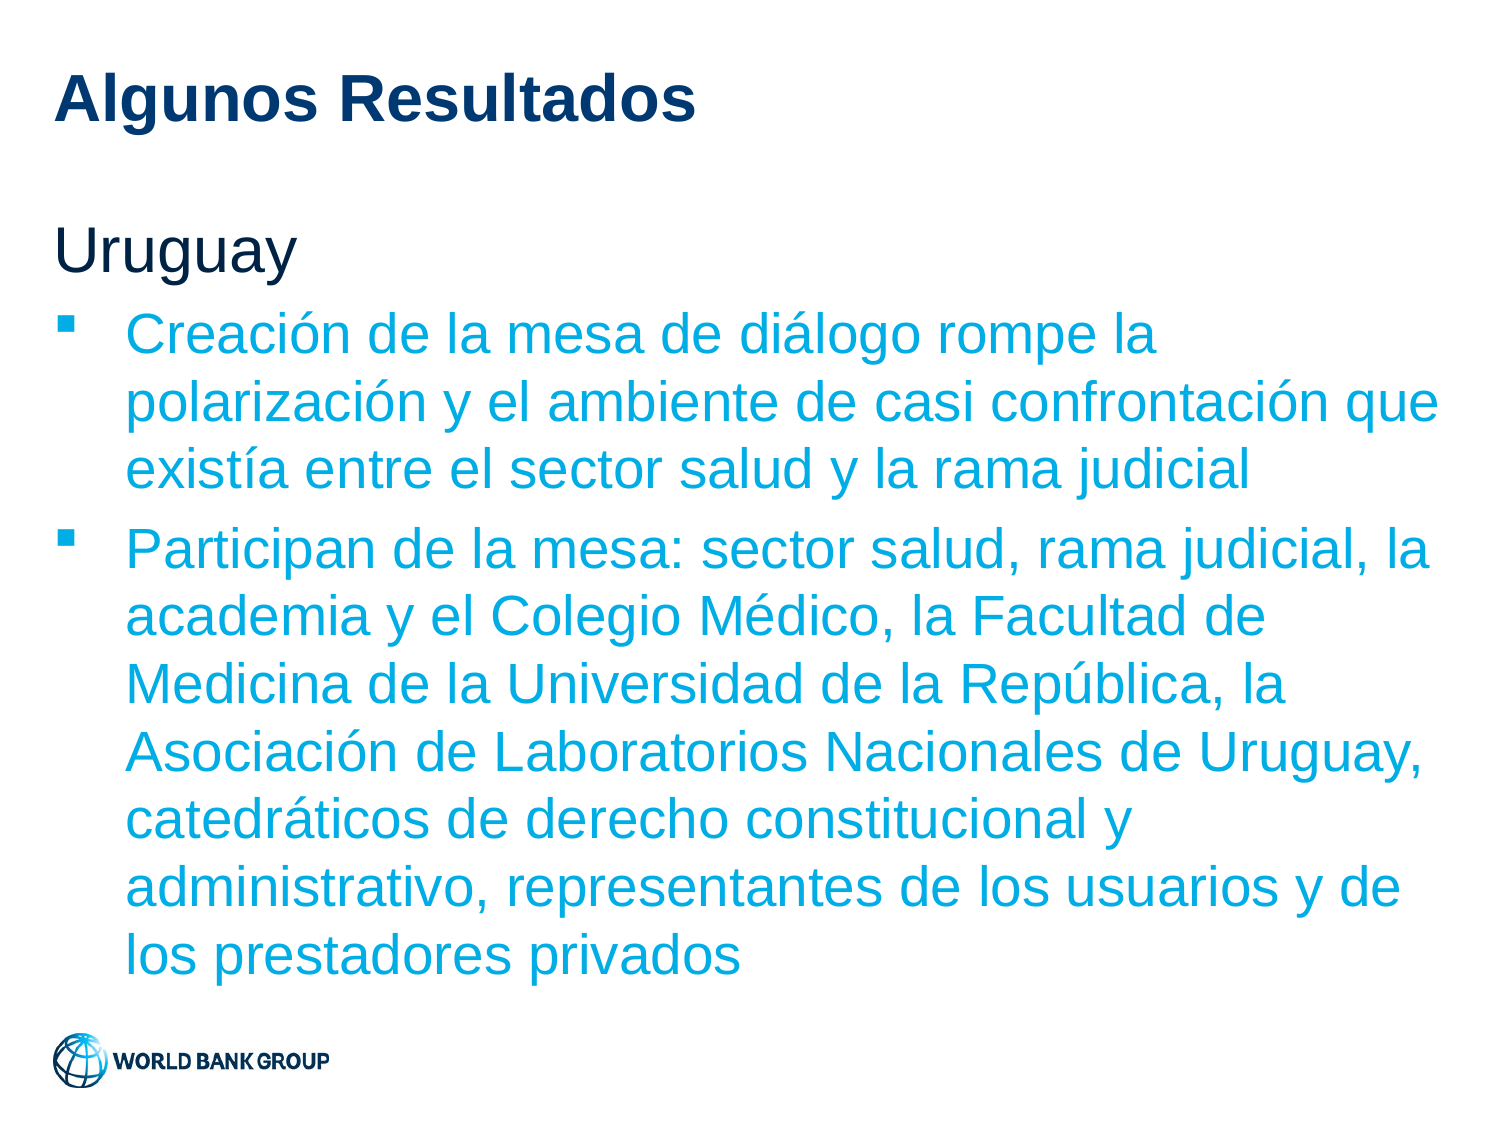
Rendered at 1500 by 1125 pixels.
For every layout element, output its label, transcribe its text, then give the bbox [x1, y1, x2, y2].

picture [77, 1045, 85, 1055]
picture [53, 1033, 329, 1088]
picture [69, 1043, 79, 1050]
list Uruguay Creación de la mesa de diálogo rompe la polarización y el ambiente de casi confrontación que existía entre el sector salud y la rama judicial Participan de la mesa: sector salud, rama judicial, la academia y el Colegio Médico, la Facultad de Medicina de la Universidad de la República, la Asociación de Laboratorios Nacionales de Uruguay, catedráticos de derecho constitucional y administrativo, representantes de los usuarios y de los prestadores privados [53, 208, 1447, 988]
title Algunos Resultados [53, 42, 1447, 138]
